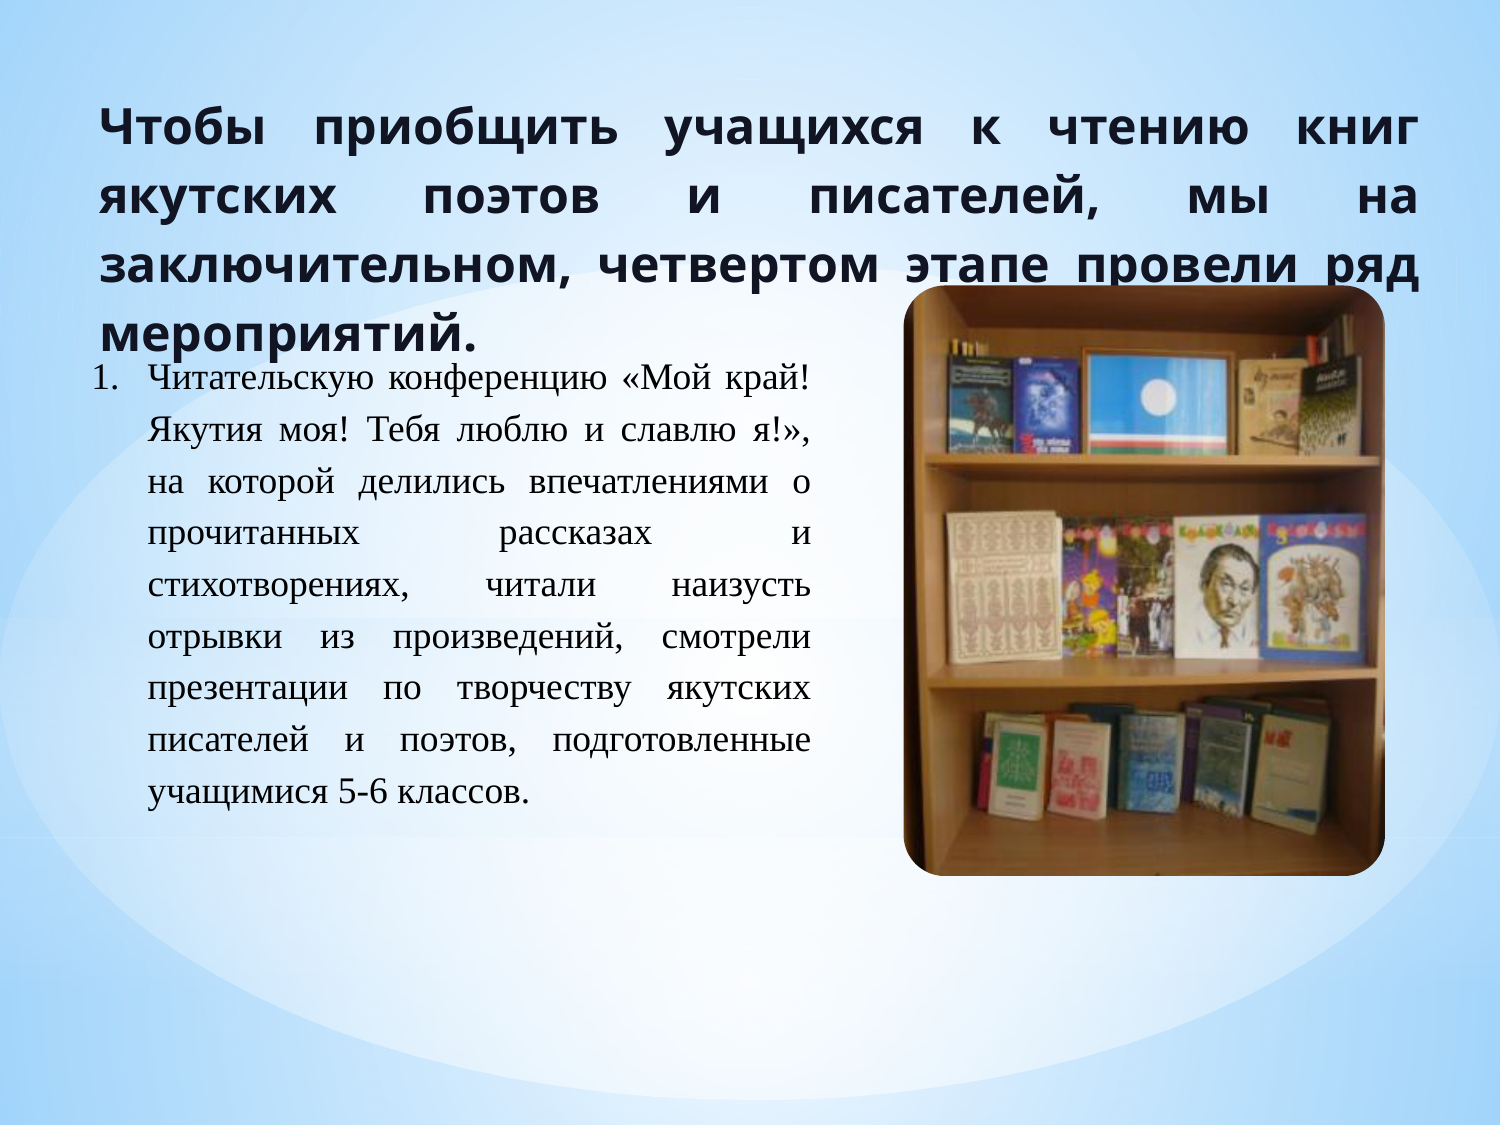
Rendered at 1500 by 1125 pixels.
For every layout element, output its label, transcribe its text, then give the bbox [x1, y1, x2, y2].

list Чтобы приобщить учащихся к чтению книг якутских поэтов и писателей, мы на заключительном, четвертом этапе провели ряд мероприятий. [76, 78, 1436, 457]
text_box Читательскую конференцию «Мой край! Якутия моя! Тебя люблю и славлю я!», на которой делились впечатлениями о прочитанных рассказах и стихотворениях, читали наизусть отрывки из произведений, смотрели презентации по творчеству якутских писателей и поэтов, подготовленные учащимися 5-6 классов. [76, 338, 827, 819]
picture [903, 285, 1386, 877]
